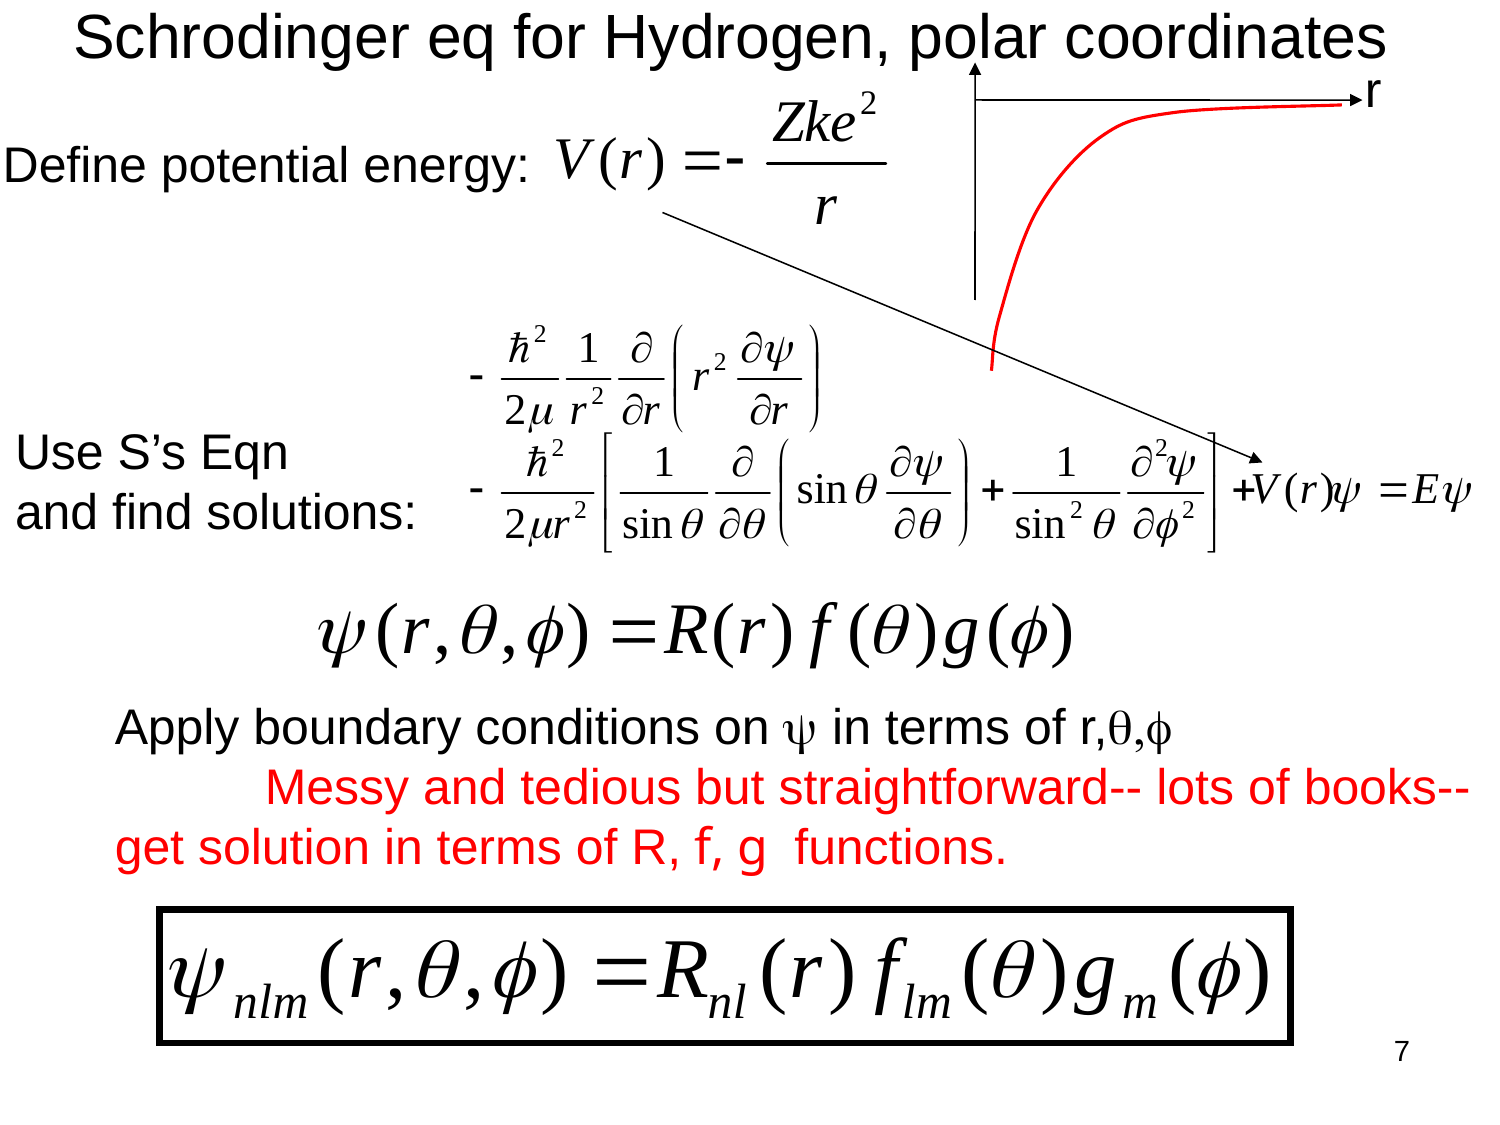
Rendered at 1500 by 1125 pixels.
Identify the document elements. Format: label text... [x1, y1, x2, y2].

text_box r [1350, 49, 1397, 125]
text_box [162, 912, 1288, 1041]
title Schrodinger eq for Hydrogen, polar coordinates [12, 0, 1451, 68]
slide_number 7 [1074, 1024, 1426, 1103]
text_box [549, 74, 900, 238]
text_box Define potential energy: [0, 124, 544, 200]
text_box [1000, 104, 1342, 311]
text_box [968, 62, 982, 301]
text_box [312, 587, 1089, 685]
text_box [462, 312, 1486, 563]
text_box Apply boundary conditions on y in terms of r,q,f Messy and tedious but straightforward-- lots of books-- get solution in terms of R, f, g functions. [99, 687, 1500, 883]
text_box Use S’s Eqn and find solutions: [0, 412, 457, 548]
